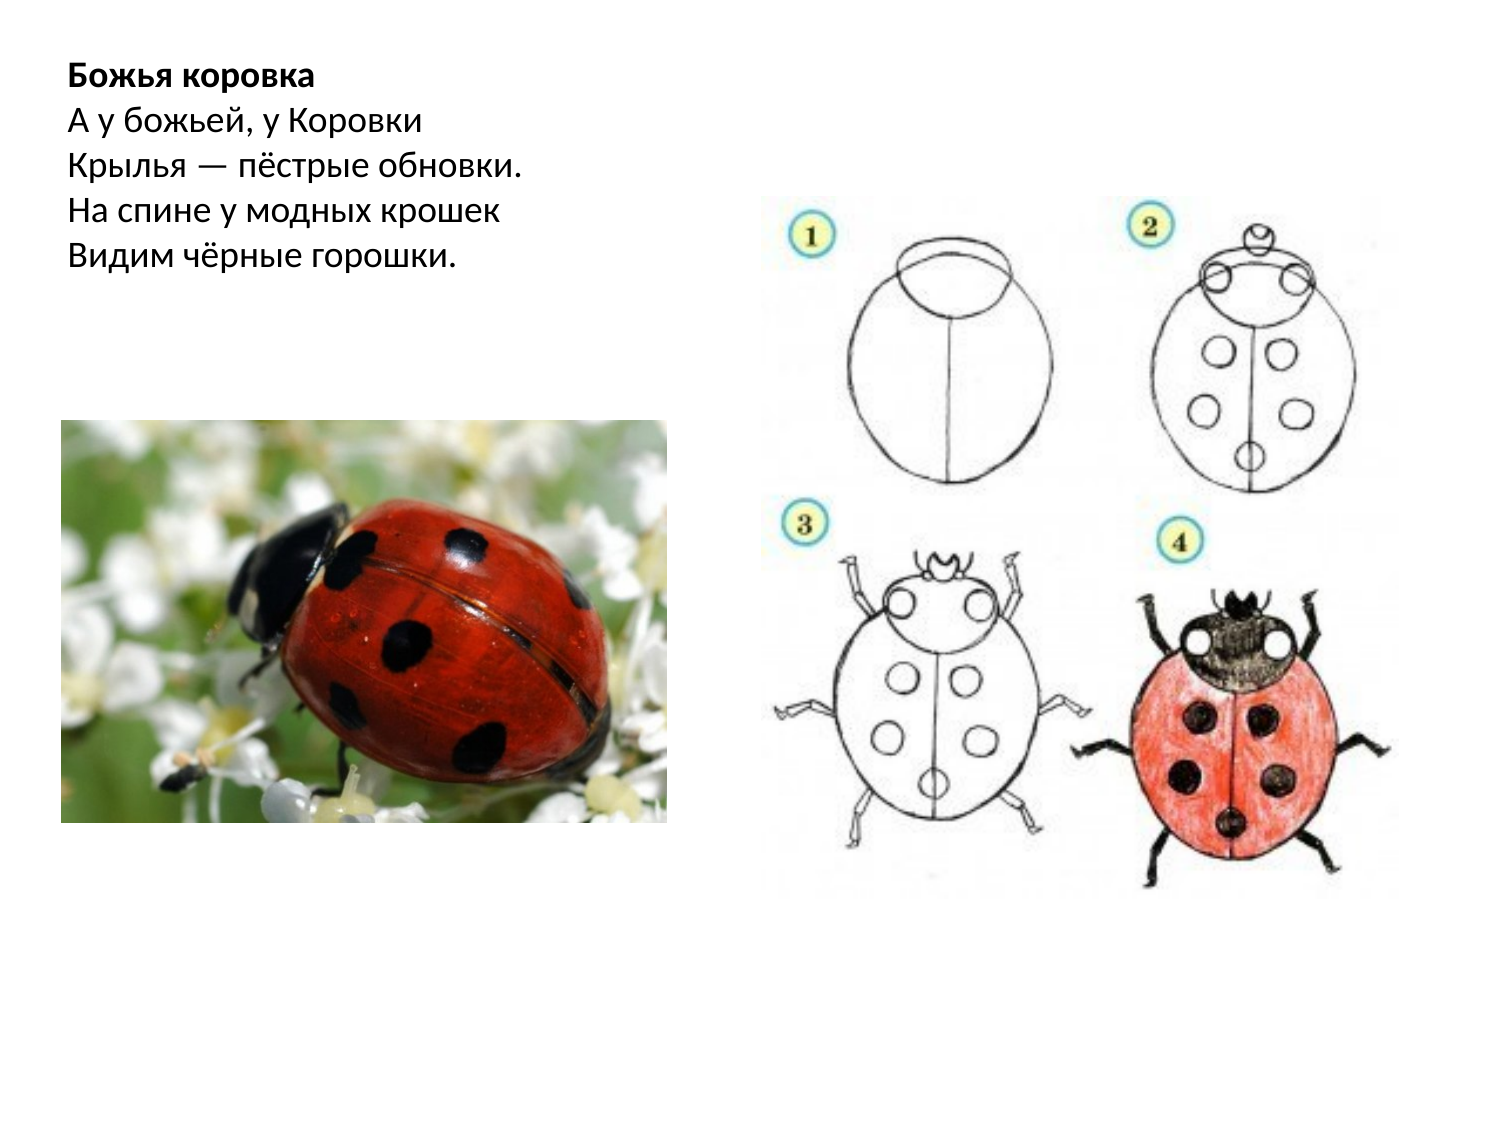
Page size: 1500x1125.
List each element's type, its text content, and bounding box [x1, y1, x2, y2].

text_box Божья коровка А у божьей, у Коровки Крылья — пёстрые обновки. На спине у модных крошек Видим чёрные горошки. [53, 42, 803, 283]
picture [761, 195, 1399, 899]
picture [61, 420, 667, 823]
